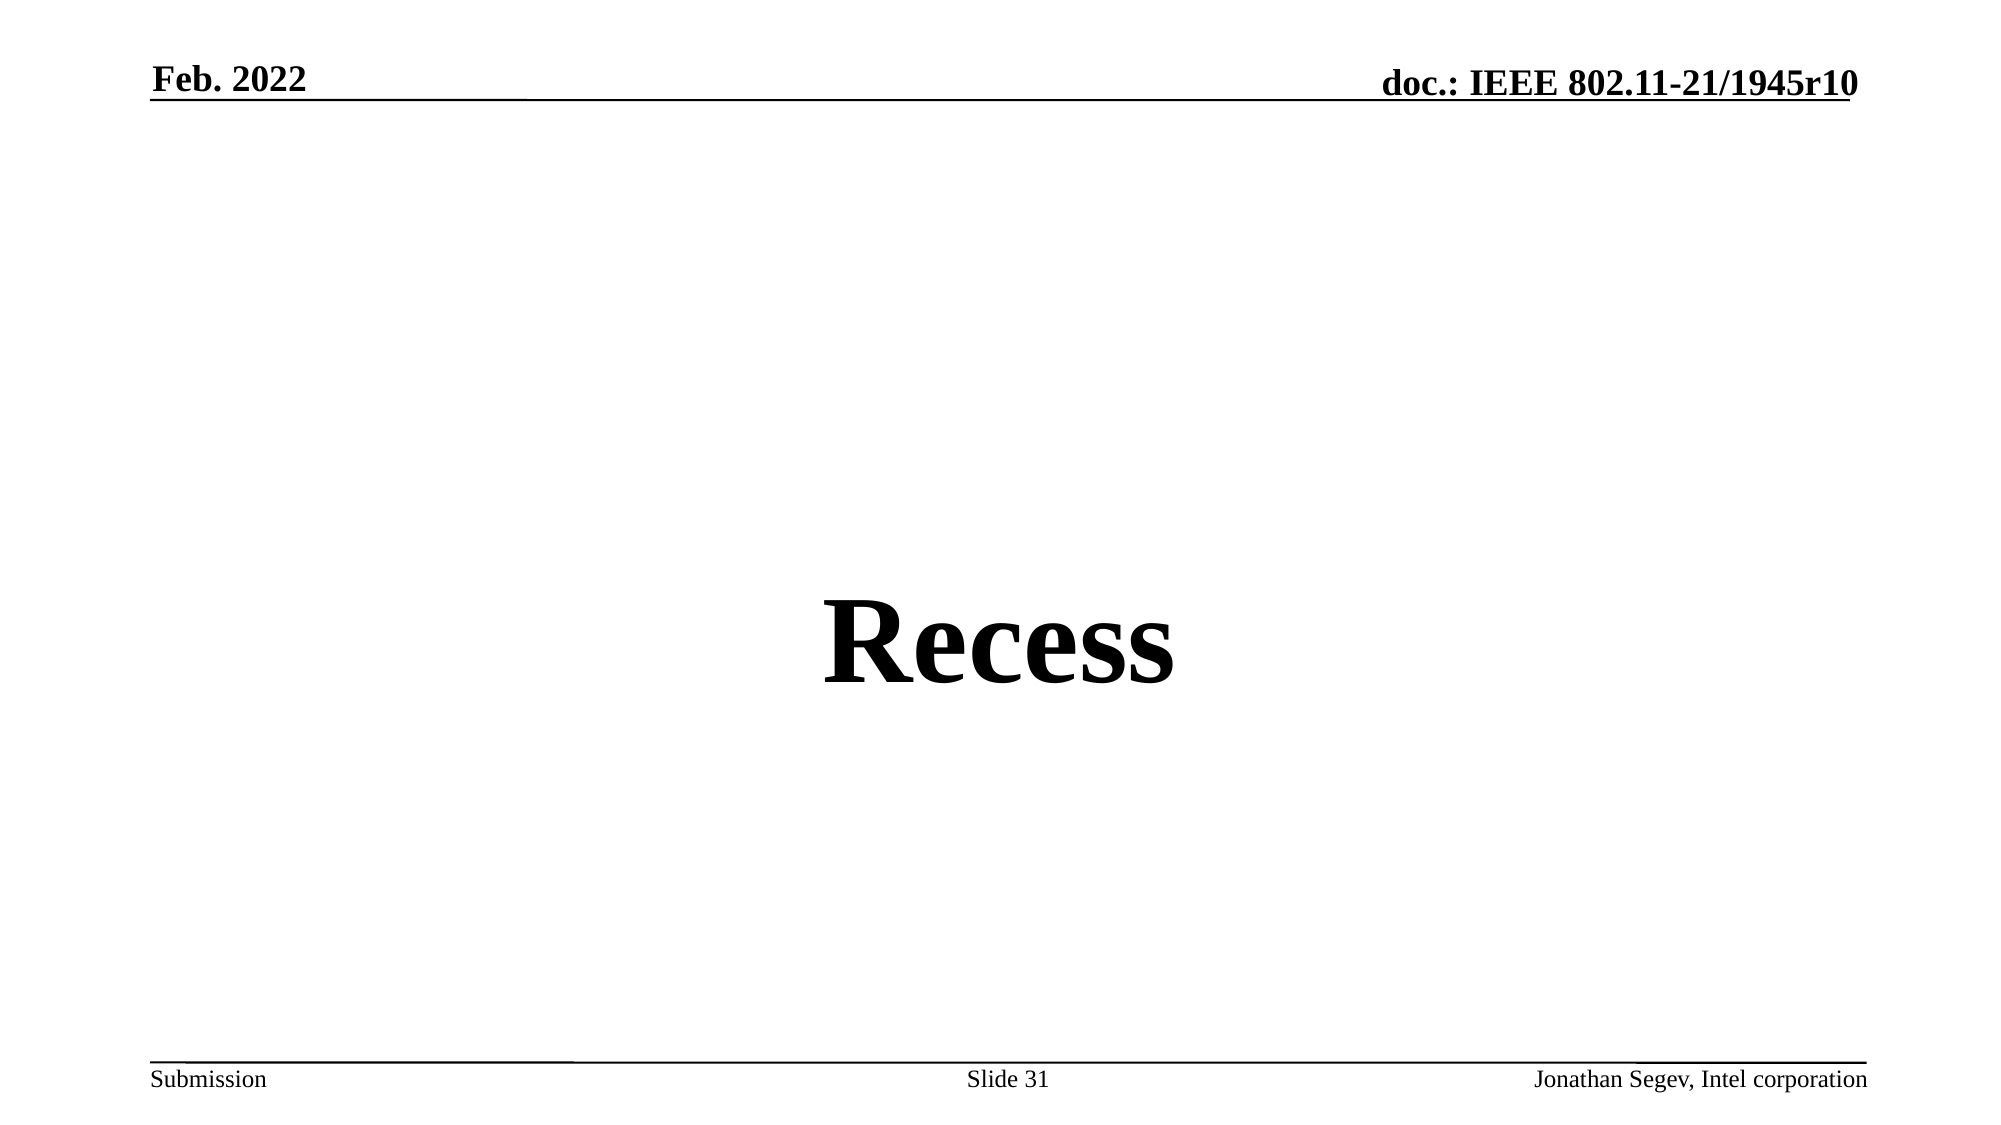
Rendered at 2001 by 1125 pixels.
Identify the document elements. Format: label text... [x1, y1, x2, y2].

footer Jonathan Segev, Intel corporation [1171, 1061, 1869, 1093]
slide_number Slide 31 [950, 1061, 1067, 1123]
list Recess [149, 324, 1850, 1000]
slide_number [152, 54, 563, 100]
